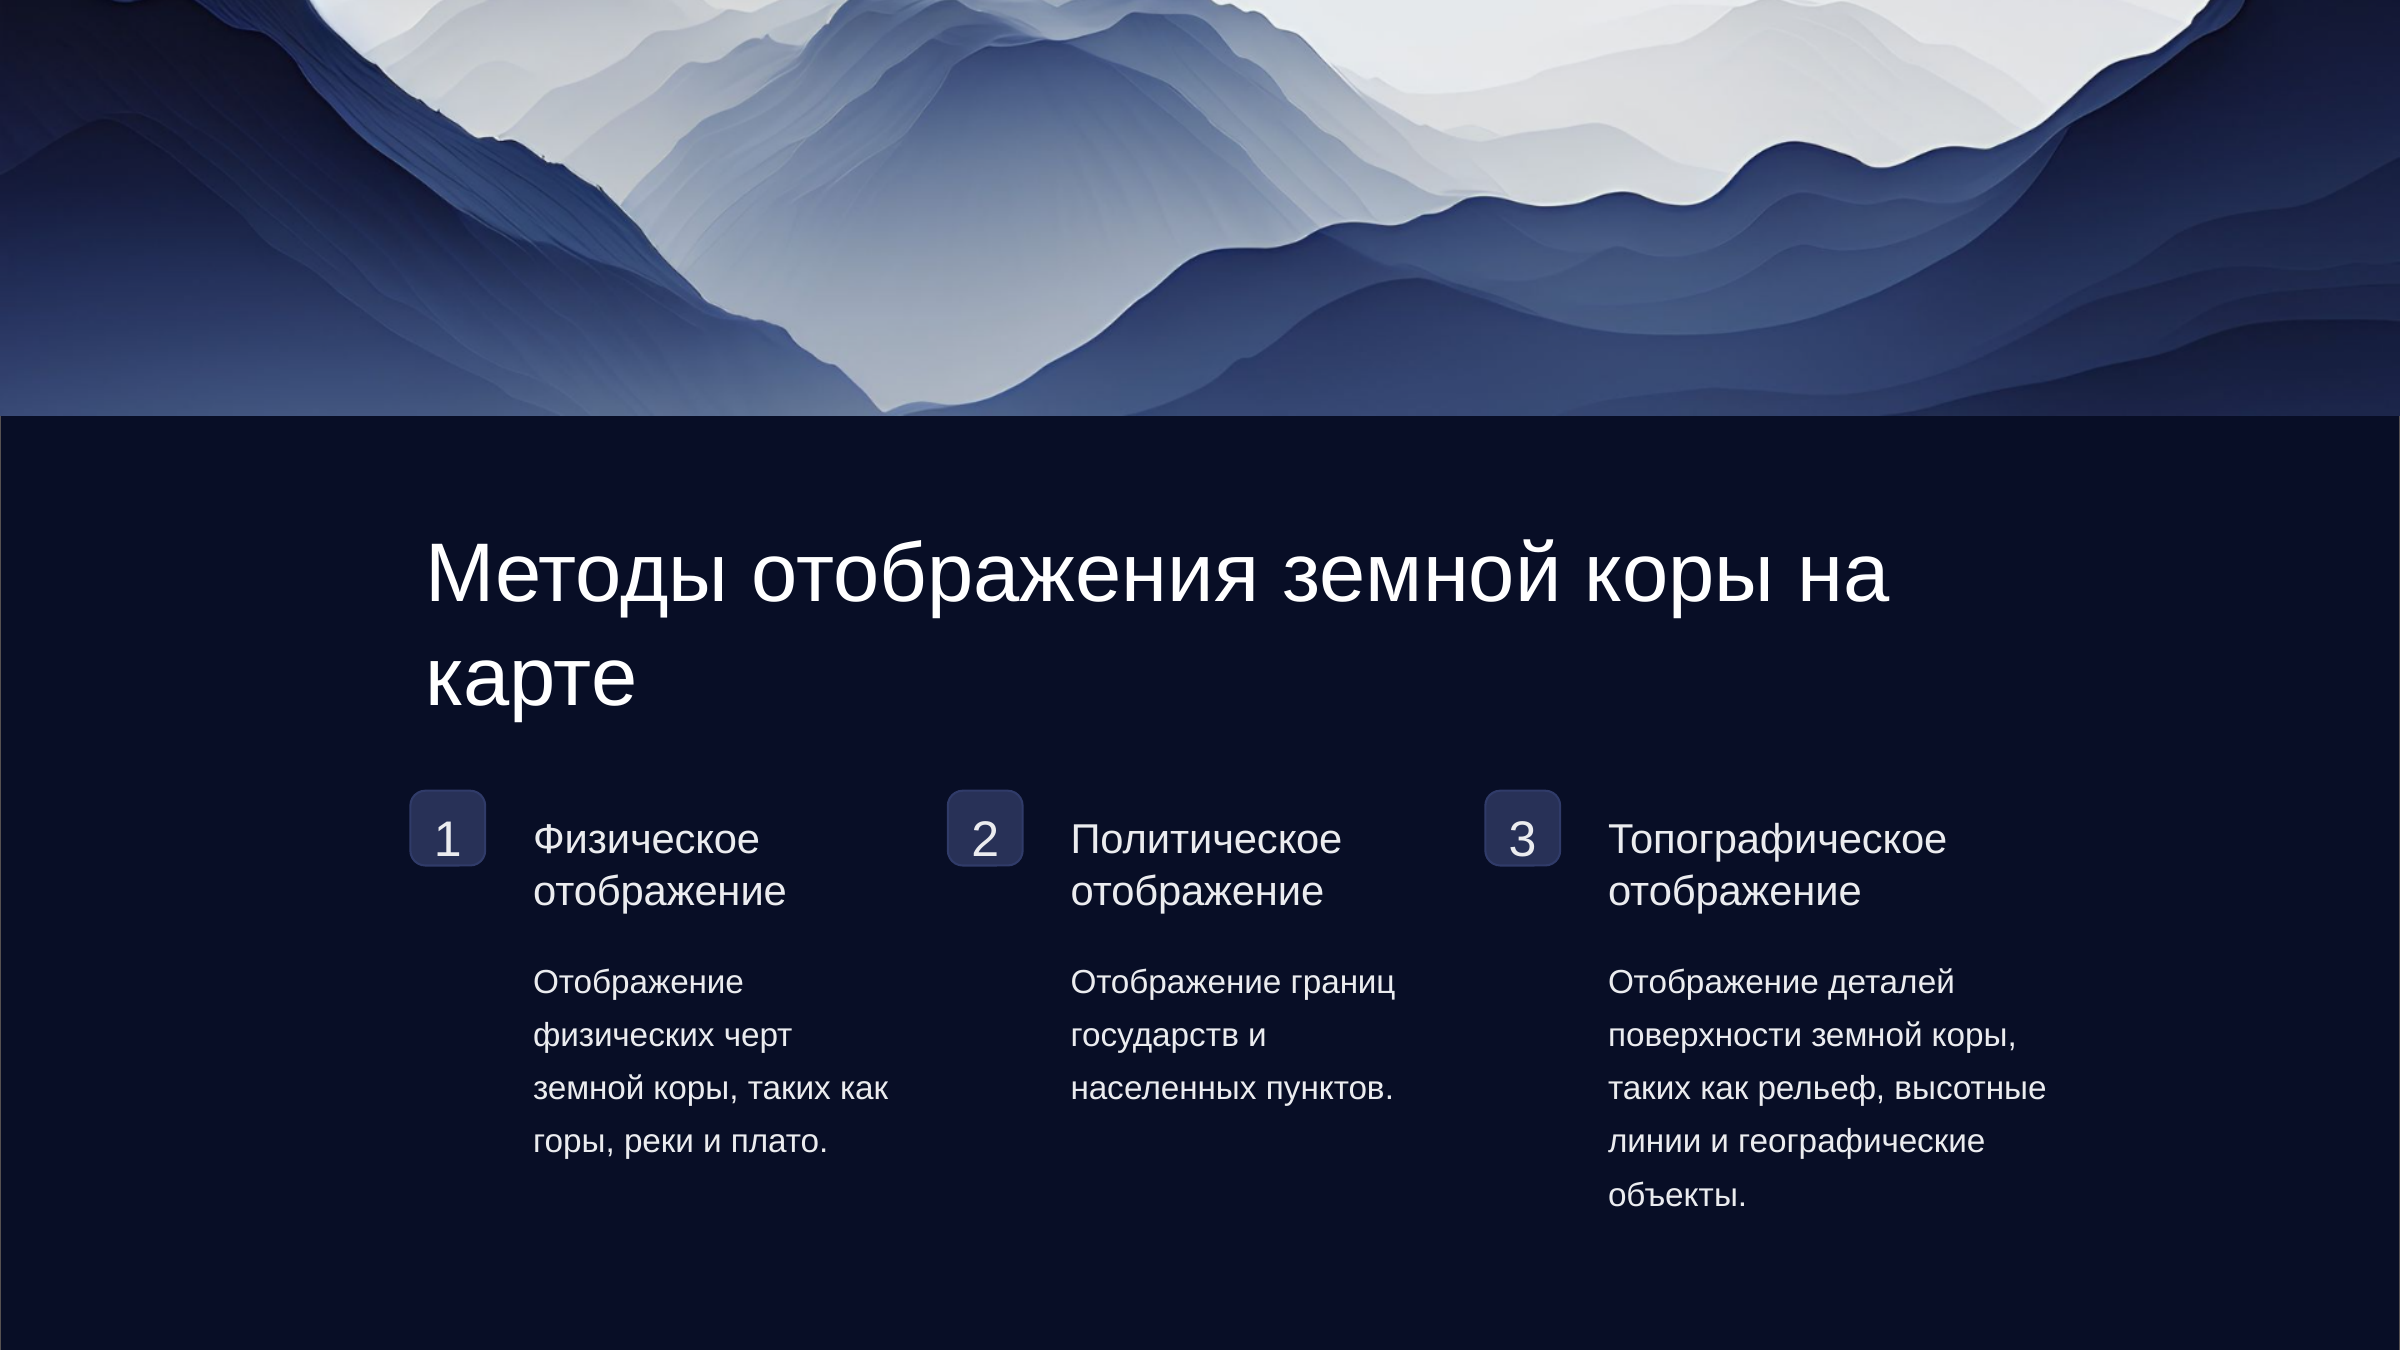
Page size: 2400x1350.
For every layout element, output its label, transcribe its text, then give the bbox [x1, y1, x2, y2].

text_box Топографическое отображение [1593, 802, 1990, 906]
text_box Политическое отображение [1055, 802, 1453, 906]
text_box 1 [436, 796, 459, 860]
text_box Отображение физических черт земной коры, таких как горы, реки и плато. [518, 939, 915, 1152]
text_box Физическое отображение [518, 802, 915, 906]
text_box [947, 790, 1023, 866]
text_box 2 [970, 796, 1001, 860]
text_box 3 [1508, 796, 1537, 860]
picture [0, 0, 2400, 416]
text_box [410, 790, 486, 866]
text_box Отображение границ государств и населенных пунктов. [1055, 939, 1453, 1099]
text_box Методы отображения земной коры на карте [410, 506, 1990, 715]
text_box Отображение деталей поверхности земной коры, таких как рельеф, высотные линии и географические объекты. [1593, 939, 2093, 1312]
text_box [1485, 790, 1561, 866]
text_box [0, 416, 2400, 1350]
